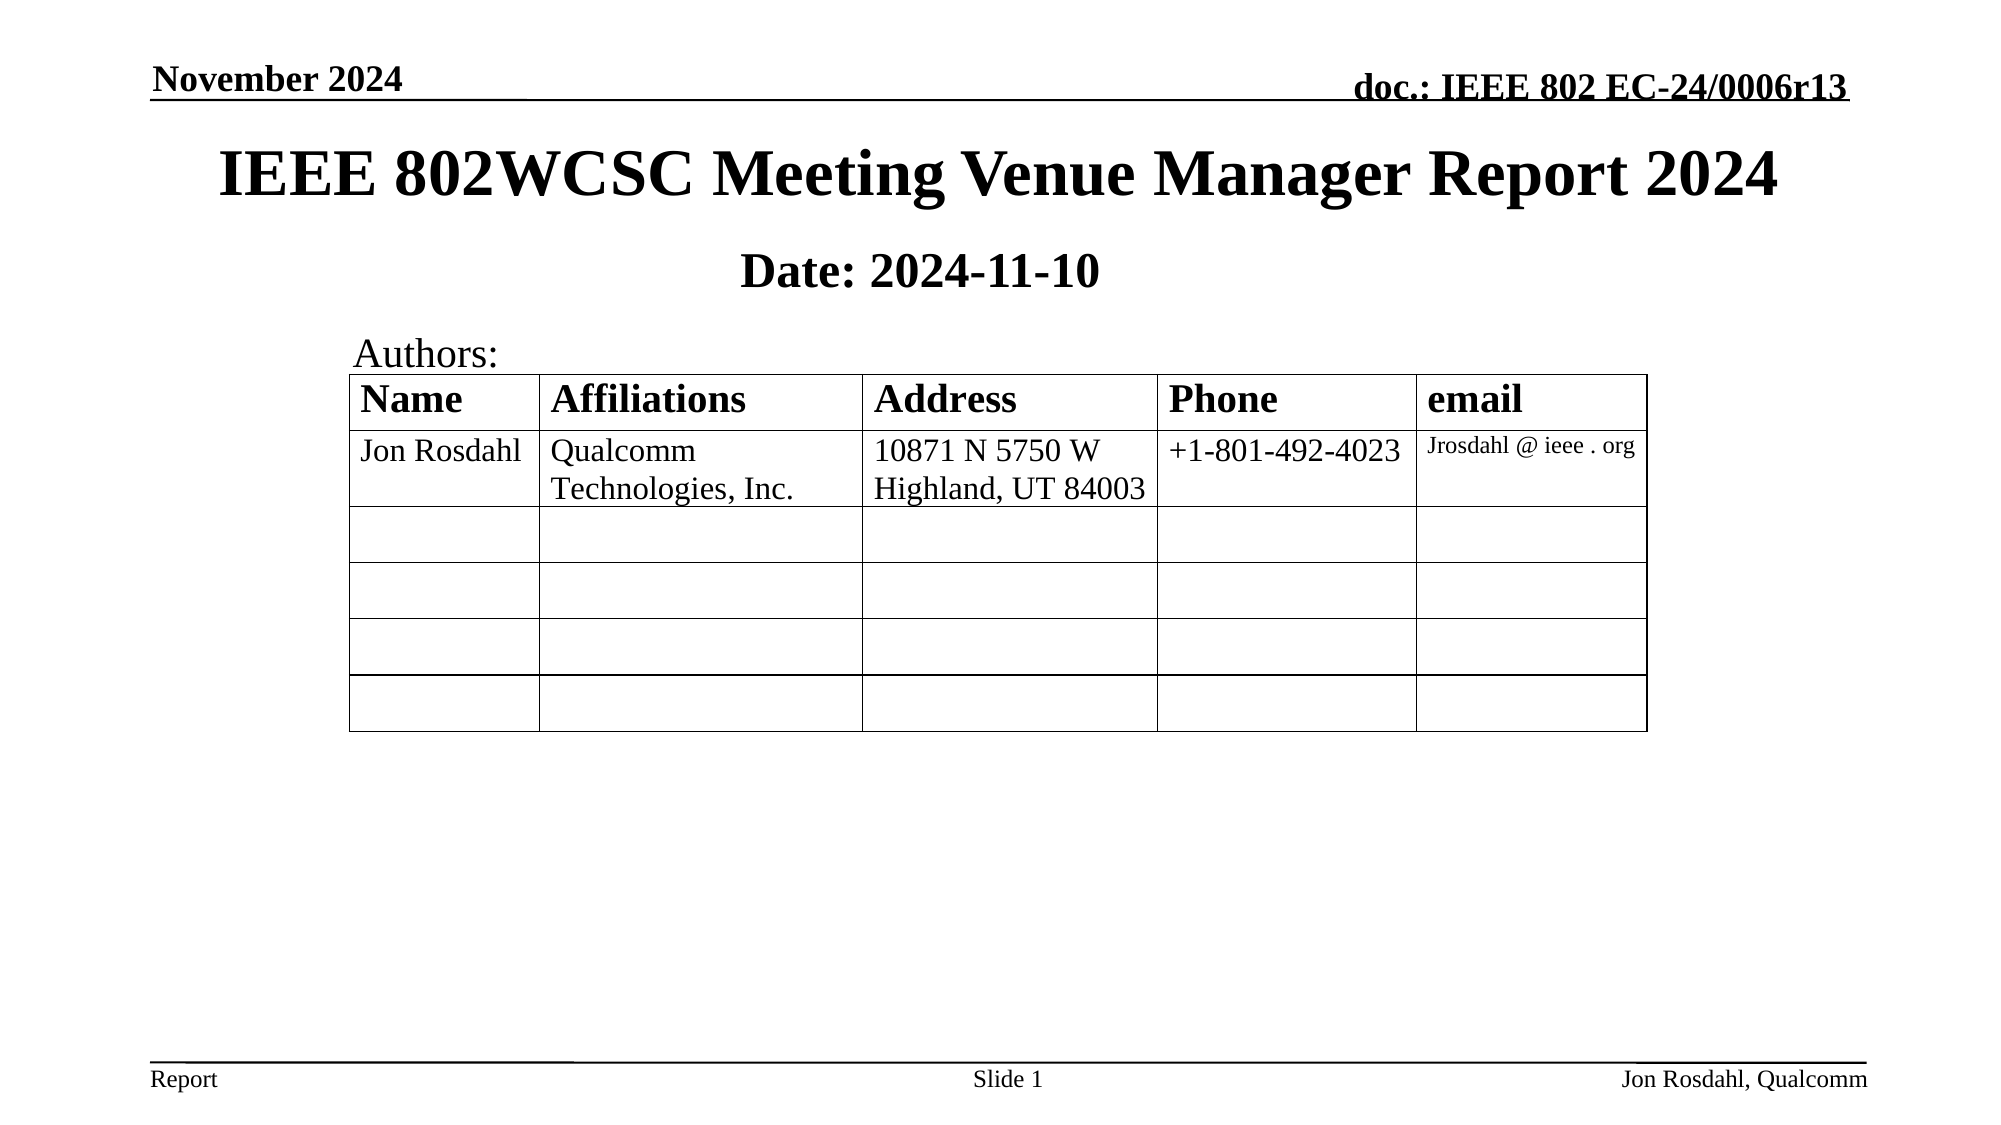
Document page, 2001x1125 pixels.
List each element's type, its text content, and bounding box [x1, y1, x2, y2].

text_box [333, 373, 1667, 783]
footer Jon Rosdahl, Qualcomm [1171, 1061, 1869, 1093]
slide_number Slide 1 [950, 1061, 1067, 1123]
title IEEE 802WCSC Meeting Venue Manager Report 2024 [149, 112, 1850, 226]
list Date: 2024-11-10 [725, 229, 1176, 308]
text_box Authors: [337, 318, 575, 372]
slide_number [152, 54, 563, 100]
